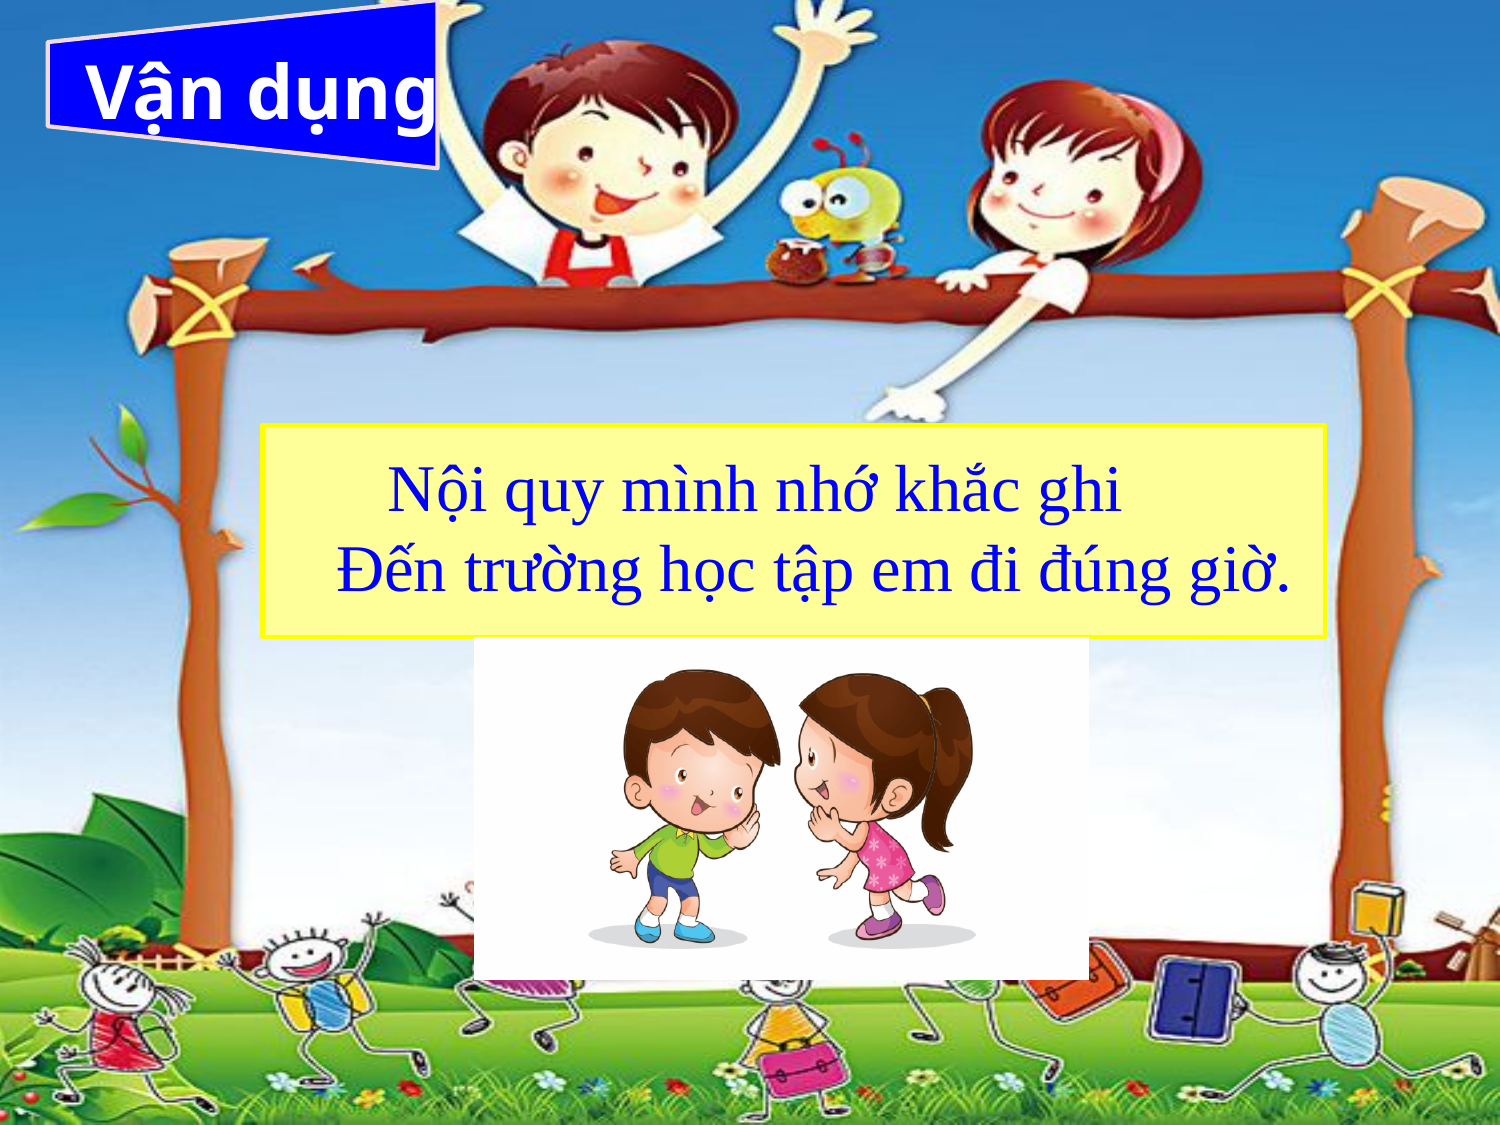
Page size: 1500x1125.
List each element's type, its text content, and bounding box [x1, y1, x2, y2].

title Vận dụng [0, 0, 738, 188]
picture [0, 0, 1500, 1125]
text_box Nội quy mình nhớ khắc ghi Đến trường học tập em đi đúng giờ. [254, 437, 1310, 613]
text_box [260, 423, 1327, 639]
